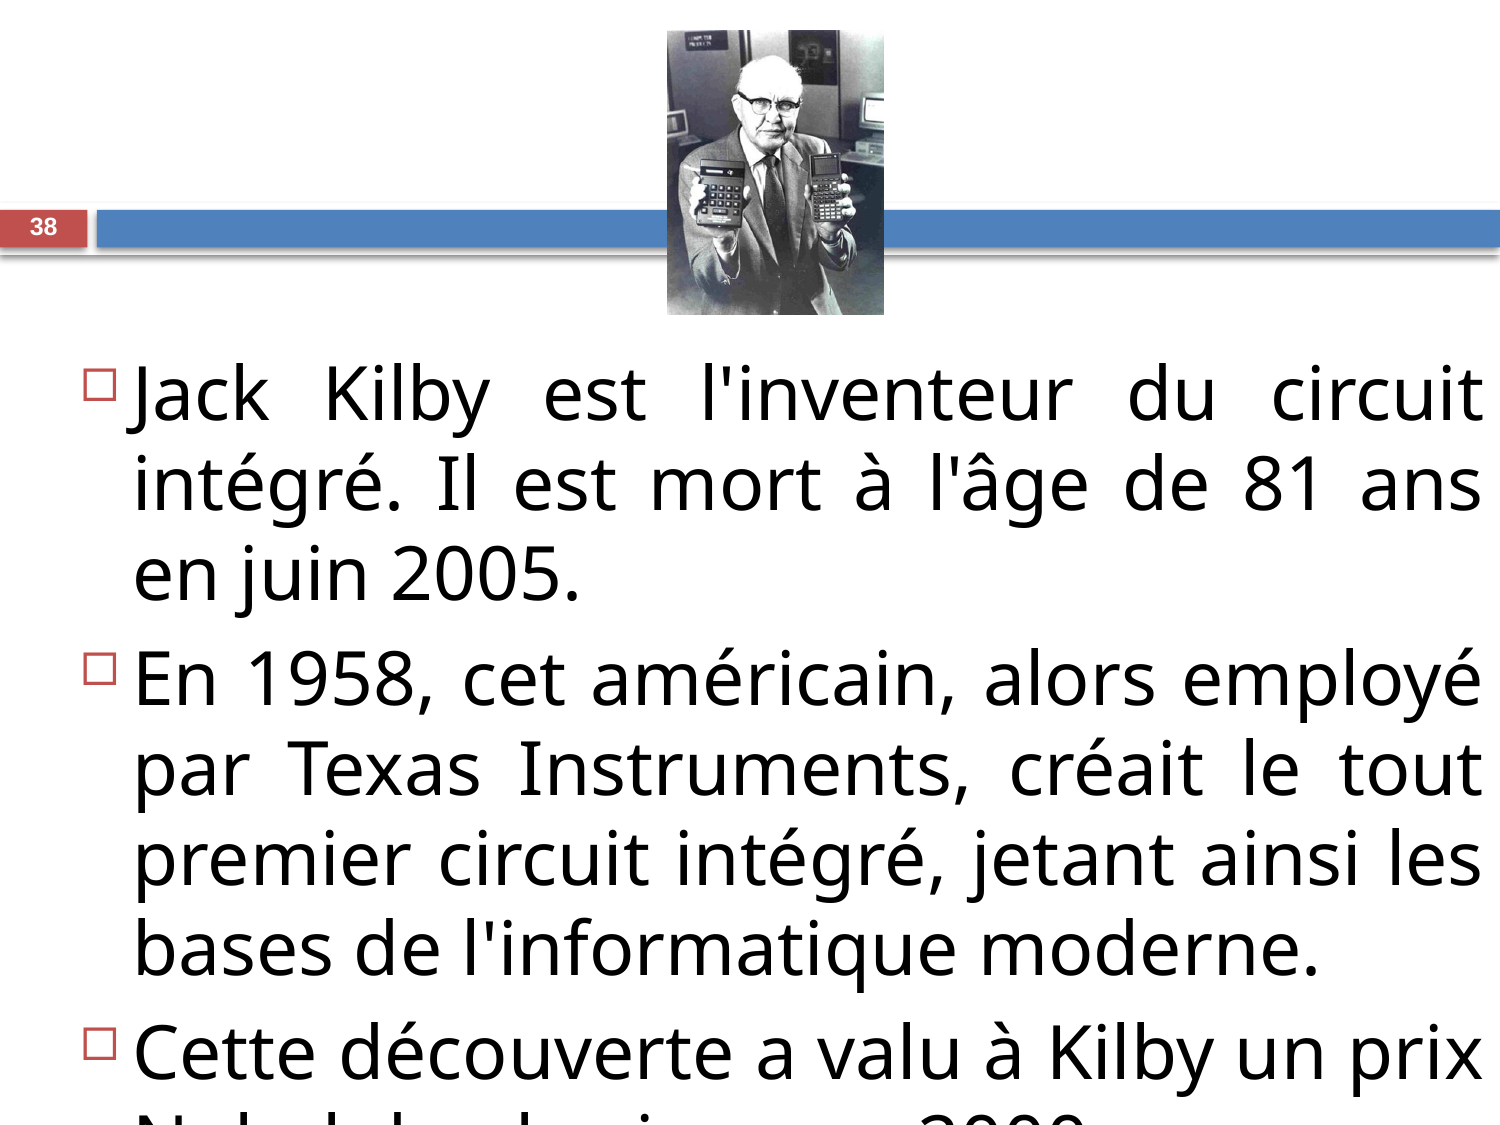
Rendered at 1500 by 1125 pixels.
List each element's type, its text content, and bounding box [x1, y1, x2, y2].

picture [666, 30, 885, 315]
slide_number 38 [0, 208, 88, 249]
list Jack Kilby est l'inventeur du circuit intégré. Il est mort à l'âge de 81 ans en juin 2005. En 1958, cet américain, alors employé par Texas Instruments, créait le tout premier circuit intégré, jetant ainsi les bases de l'informatique moderne. Cette découverte a valu à Kilby un prix Nobel de physique en 2000, [64, 338, 1500, 1125]
